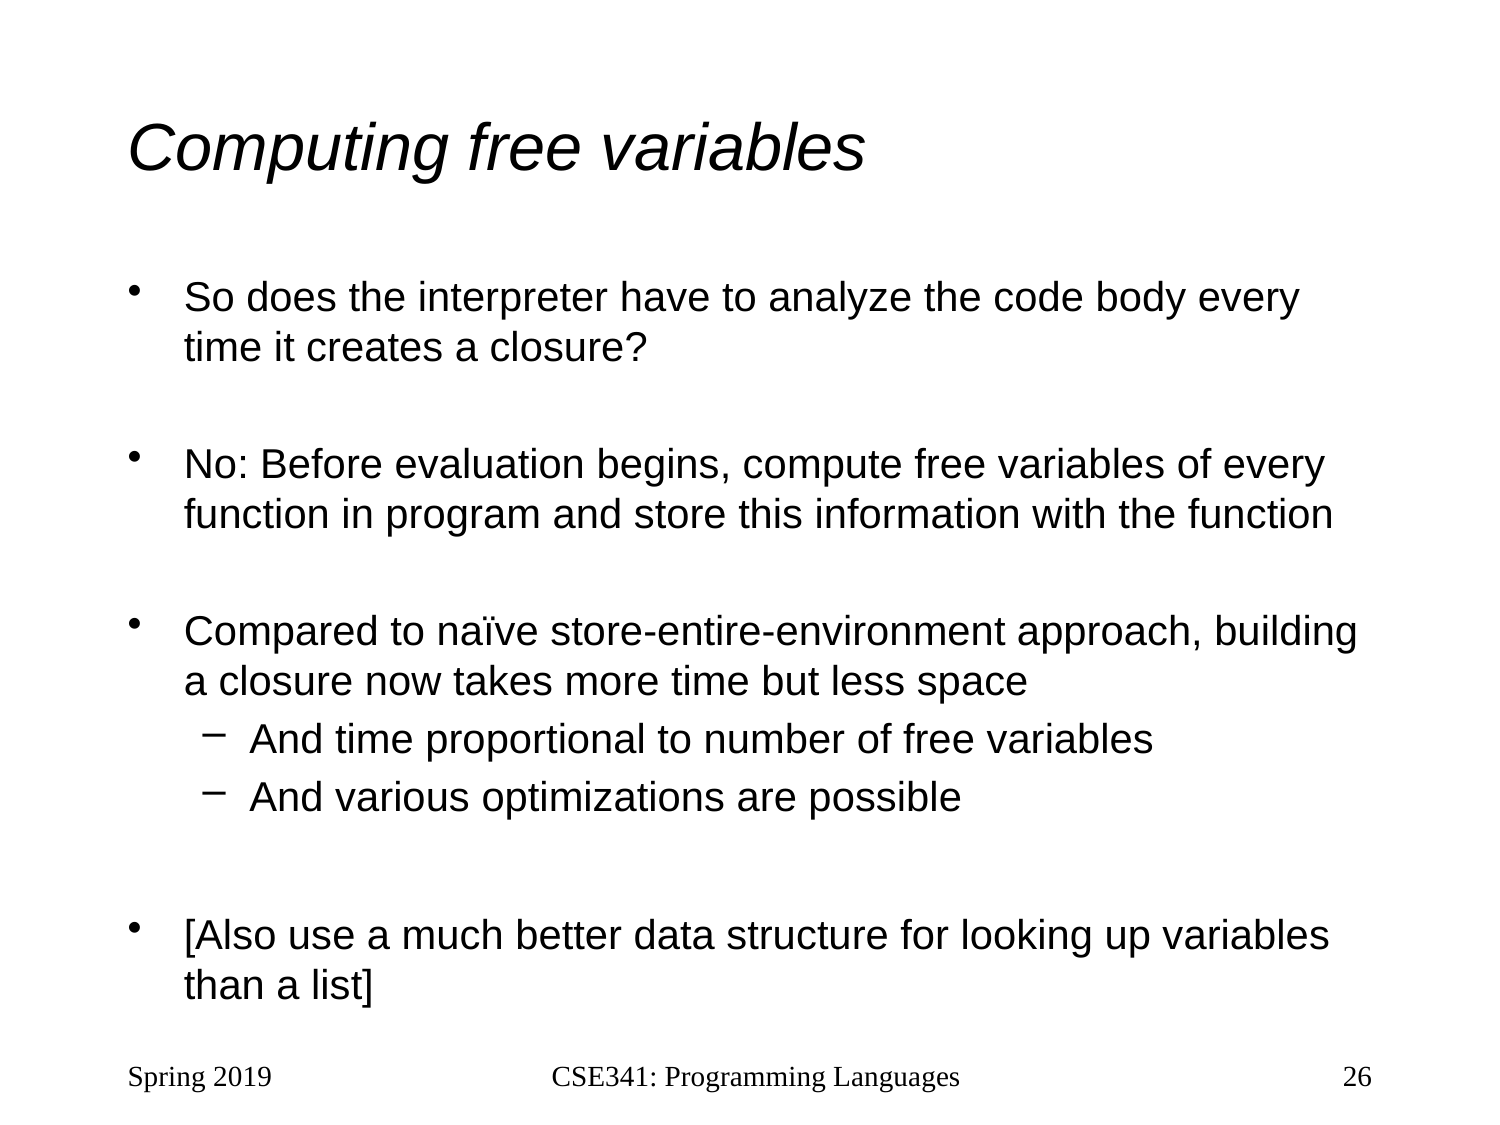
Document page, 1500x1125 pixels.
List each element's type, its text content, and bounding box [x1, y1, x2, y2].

slide_number 26 [1074, 1049, 1388, 1125]
footer CSE341: Programming Languages [474, 1049, 1038, 1125]
slide_number Spring 2019 [112, 1049, 426, 1125]
title Computing free variables [112, 49, 1388, 238]
list So does the interpreter have to analyze the code body every time it creates a closure? No: Before evaluation begins, compute free variables of every function in program and store this information with the function Compared to naïve store-entire-environment approach, building a closure now takes more time but less space And time proportional to number of free variables And various optimizations are possible [Also use a much better data structure for looking up variables than a list] [112, 262, 1388, 1001]
